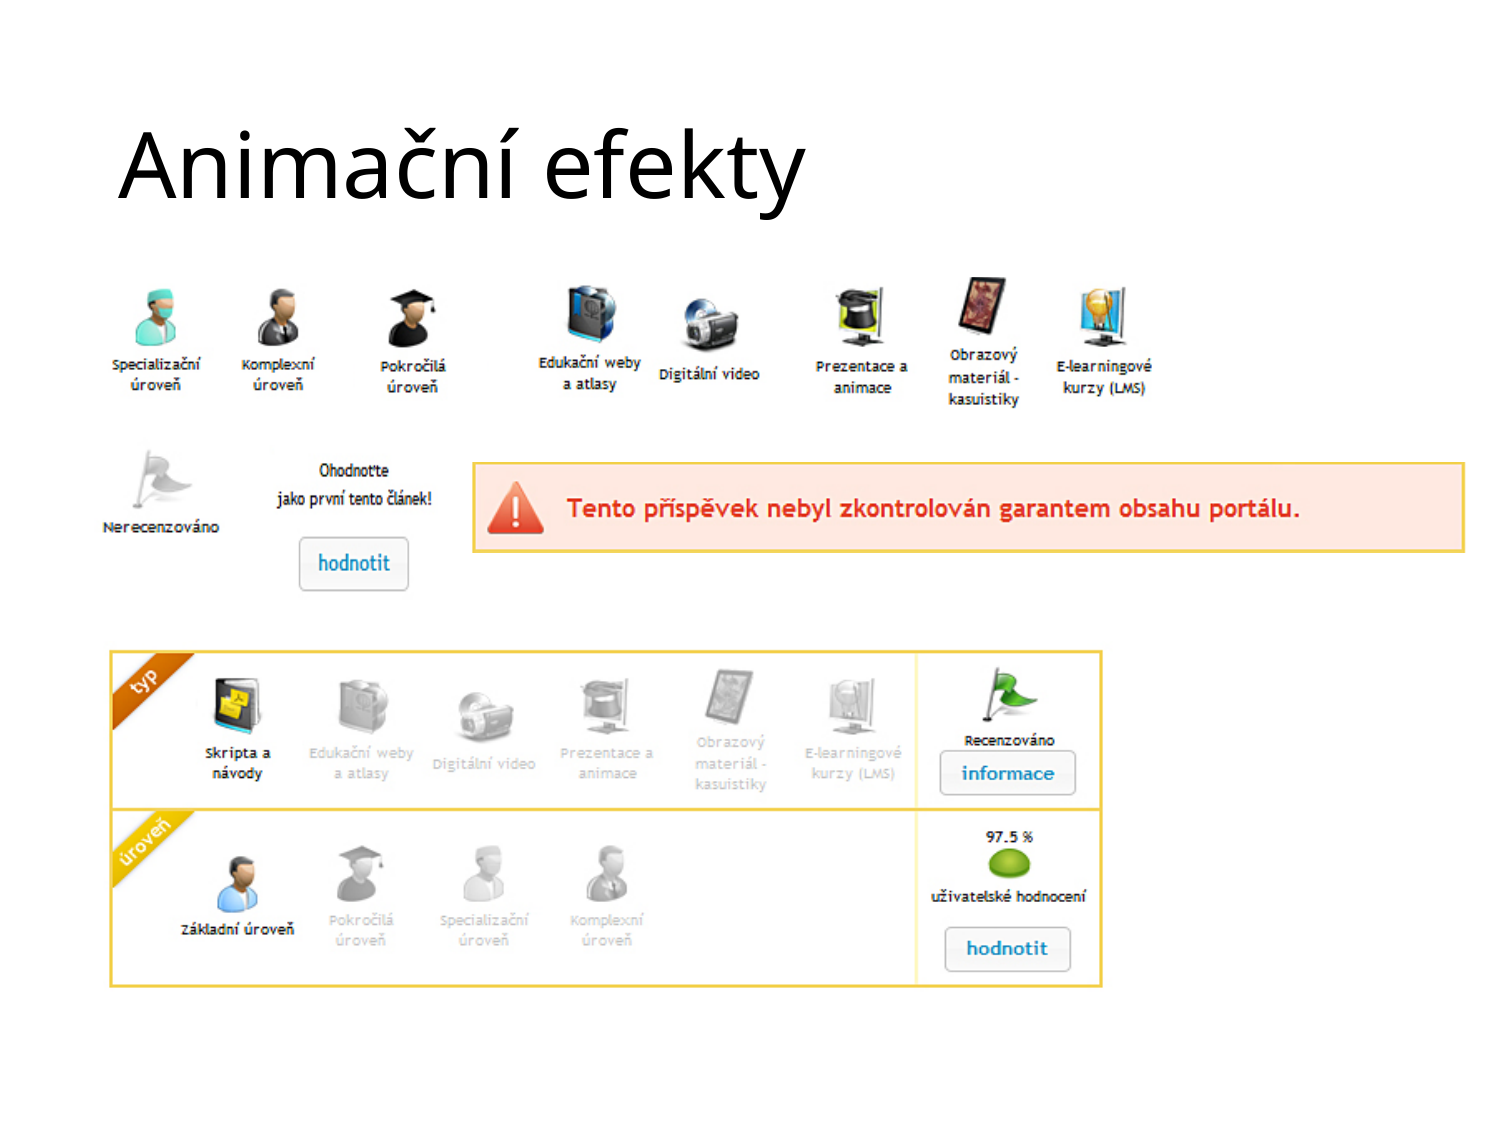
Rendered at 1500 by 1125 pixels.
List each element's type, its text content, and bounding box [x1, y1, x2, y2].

picture [517, 280, 776, 402]
picture [471, 462, 1467, 553]
picture [353, 280, 489, 404]
picture [103, 641, 1113, 1002]
title Animační efekty [103, 59, 1397, 278]
picture [103, 277, 326, 404]
picture [269, 445, 438, 600]
picture [76, 424, 248, 558]
picture [804, 277, 1159, 410]
